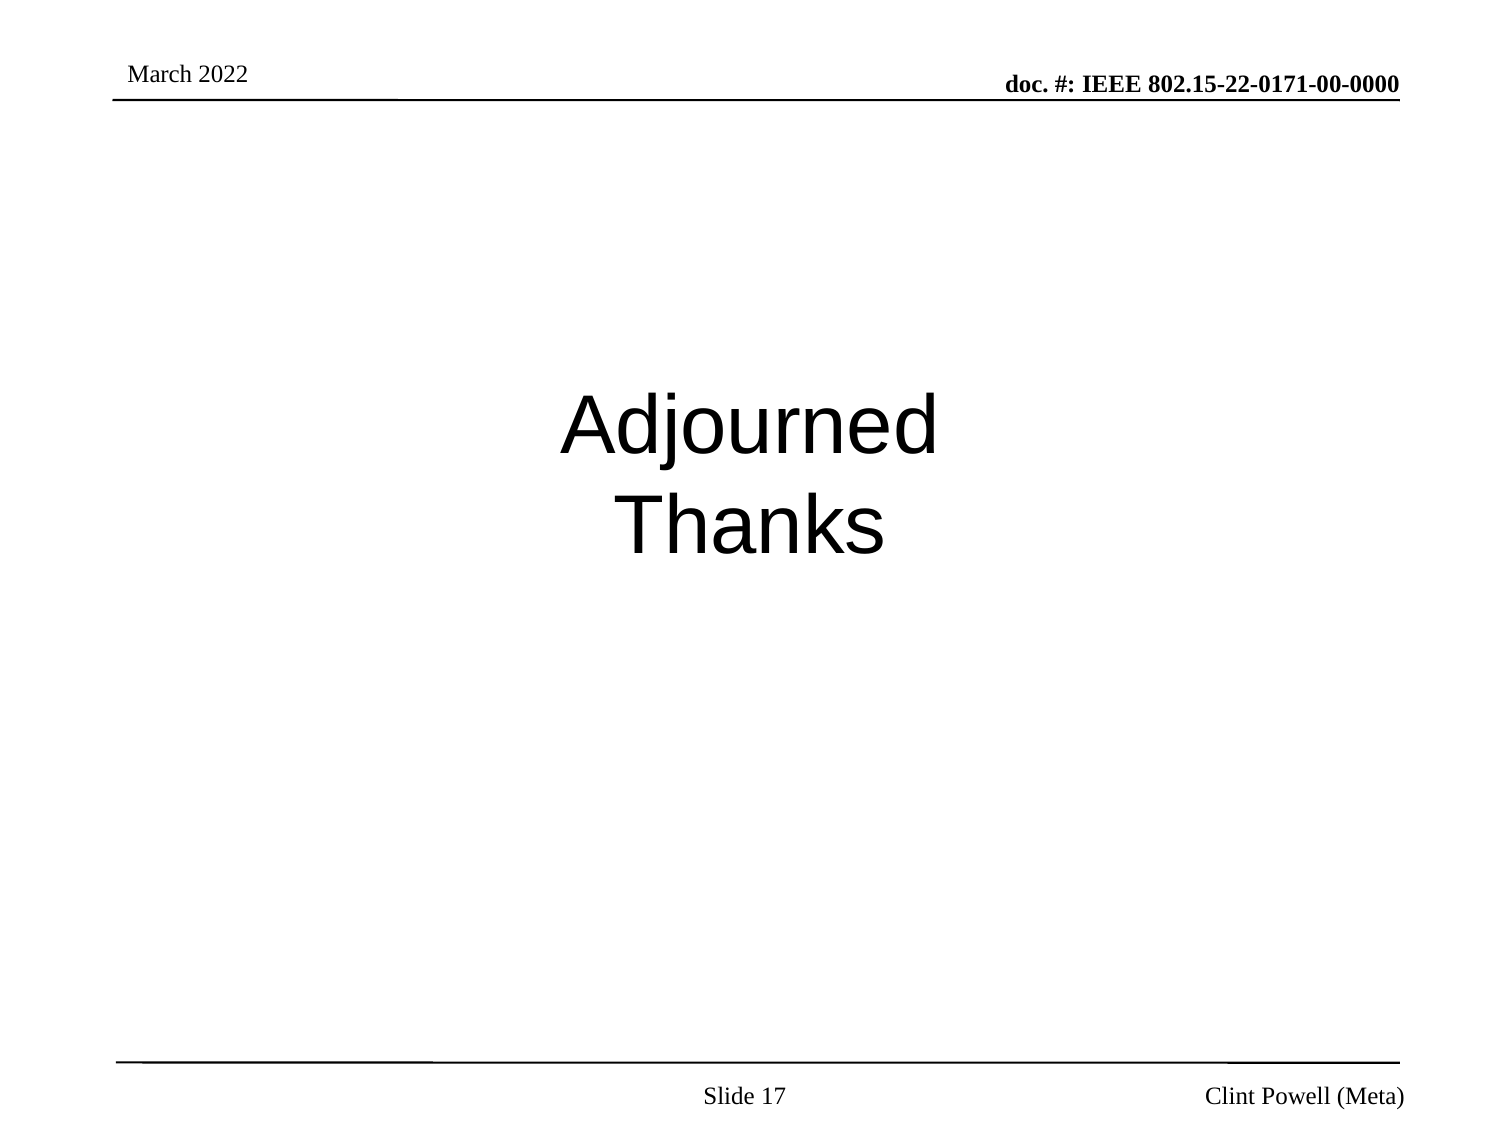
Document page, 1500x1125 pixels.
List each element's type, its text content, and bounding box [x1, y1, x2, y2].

slide_number Slide 17 [690, 1075, 799, 1115]
title Adjourned Thanks [112, 349, 1388, 591]
